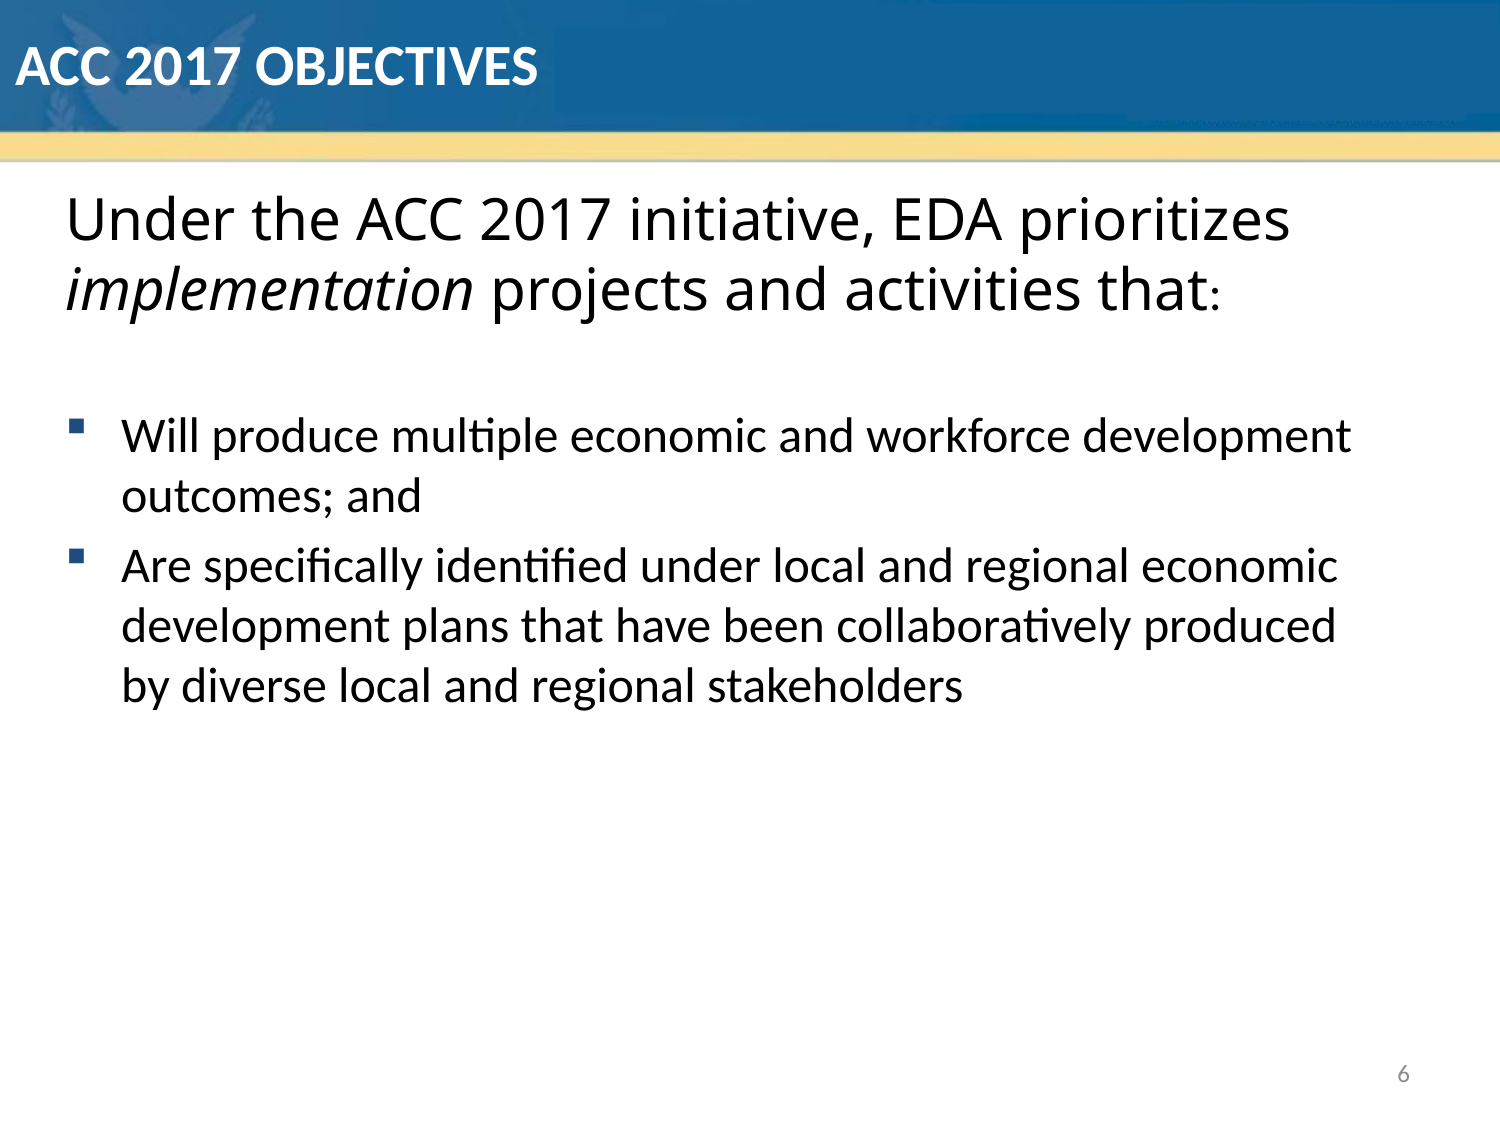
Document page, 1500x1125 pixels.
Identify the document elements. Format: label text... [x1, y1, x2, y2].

picture [0, 0, 1500, 164]
slide_number 6 [1074, 1042, 1425, 1103]
title ACC 2017 objectives [0, 12, 1475, 113]
list Under the ACC 2017 initiative, EDA prioritizes implementation projects and activities that: Will produce multiple economic and workforce development outcomes; and Are specifically identified under local and regional economic development plans that have been collaboratively produced by diverse local and regional stakeholders [50, 174, 1413, 1043]
